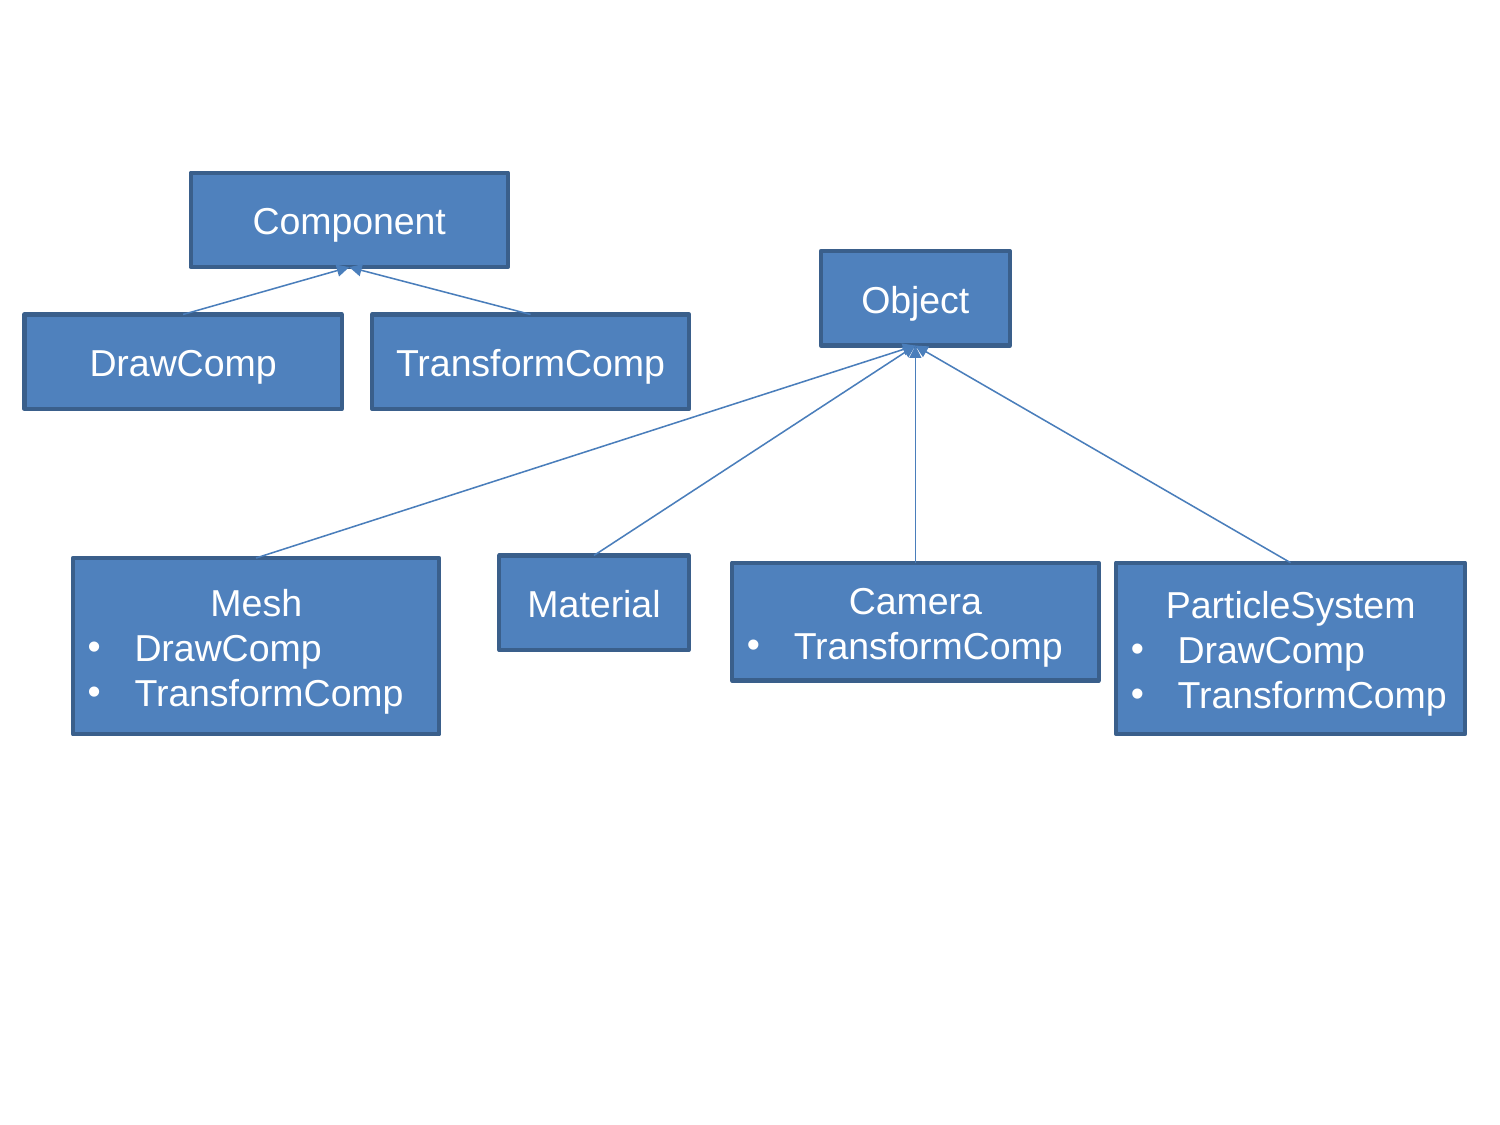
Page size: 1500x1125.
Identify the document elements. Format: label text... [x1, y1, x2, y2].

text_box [182, 266, 347, 315]
text_box Mesh DrawComp TransformComp [71, 556, 441, 736]
text_box ParticleSystem DrawComp TransformComp [1114, 561, 1467, 736]
text_box TransformComp [370, 312, 691, 344]
text_box Camera TransformComp [730, 566, 1101, 683]
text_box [349, 266, 531, 315]
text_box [255, 345, 592, 559]
text_box DrawComp [22, 312, 344, 411]
text_box Material [497, 566, 691, 652]
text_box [915, 345, 1291, 563]
text_box Component [189, 171, 510, 265]
text_box Object [819, 249, 1012, 343]
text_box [593, 345, 911, 556]
